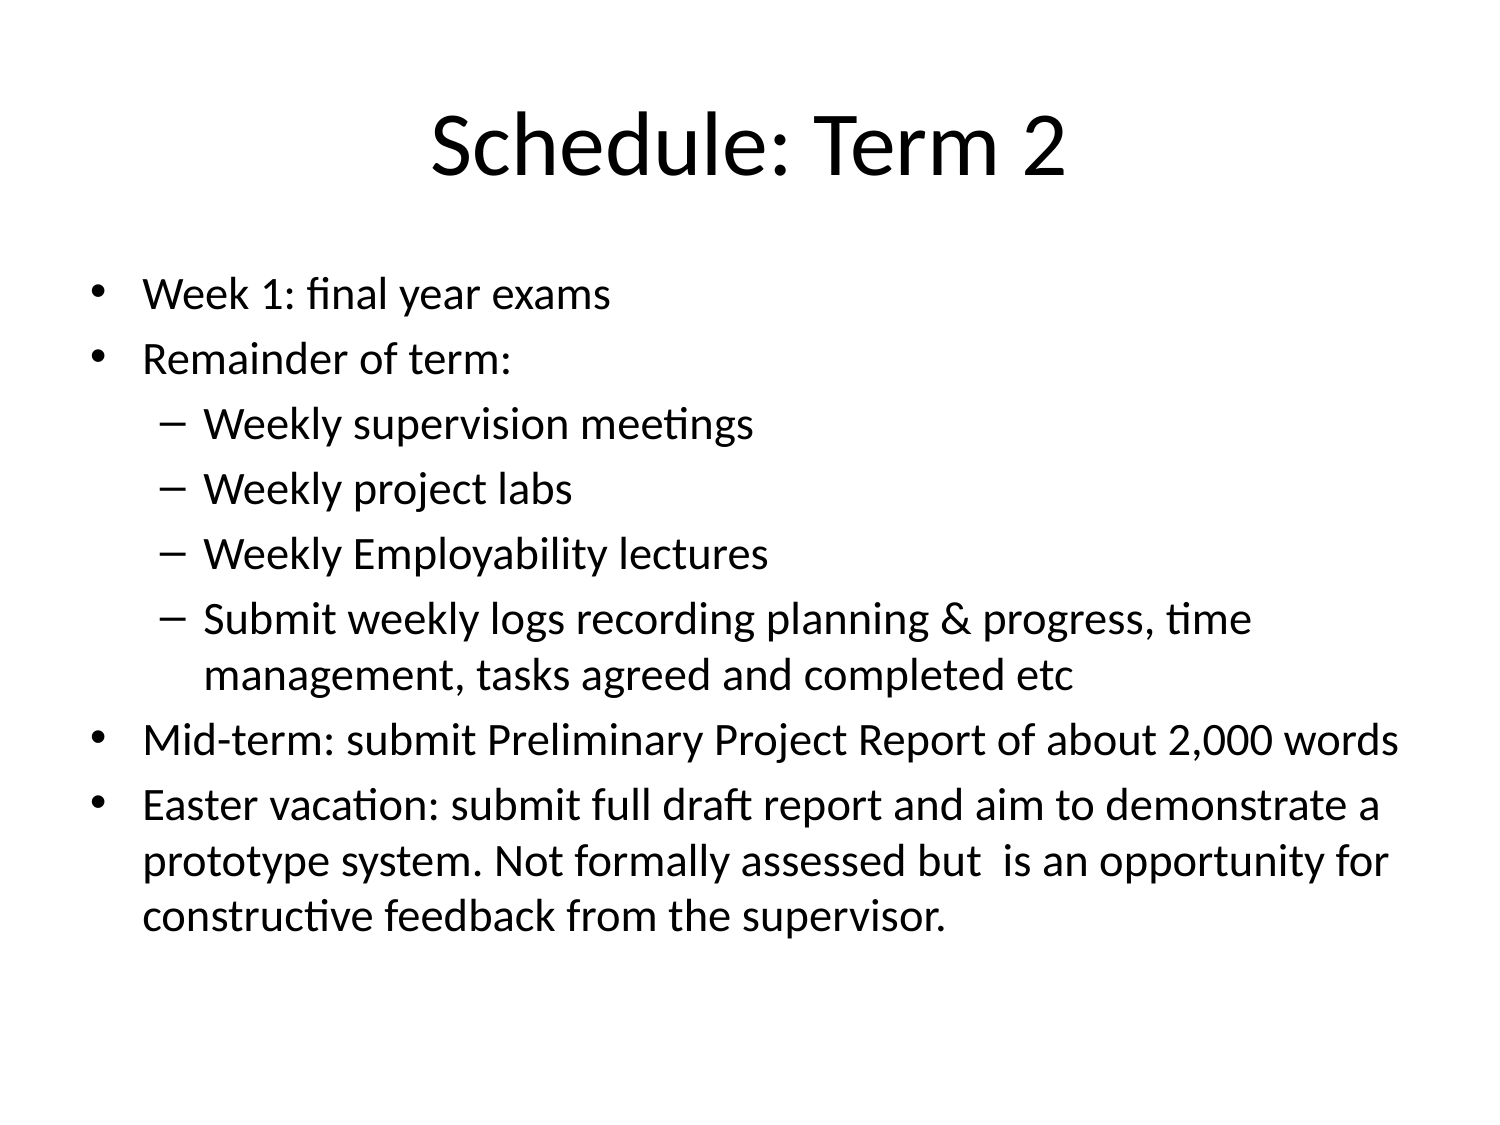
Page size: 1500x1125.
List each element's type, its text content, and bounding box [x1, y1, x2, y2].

list Week 1: final year exams Remainder of term: Weekly supervision meetings Weekly project labs Weekly Employability lectures Submit weekly logs recording planning & progress, time management, tasks agreed and completed etc Mid-term: submit Preliminary Project Report of about 2,000 words Easter vacation: submit full draft report and aim to demonstrate a prototype system. Not formally assessed but is an opportunity for constructive feedback from the supervisor. [75, 255, 1425, 1005]
title Schedule: Term 2 [75, 45, 1425, 233]
